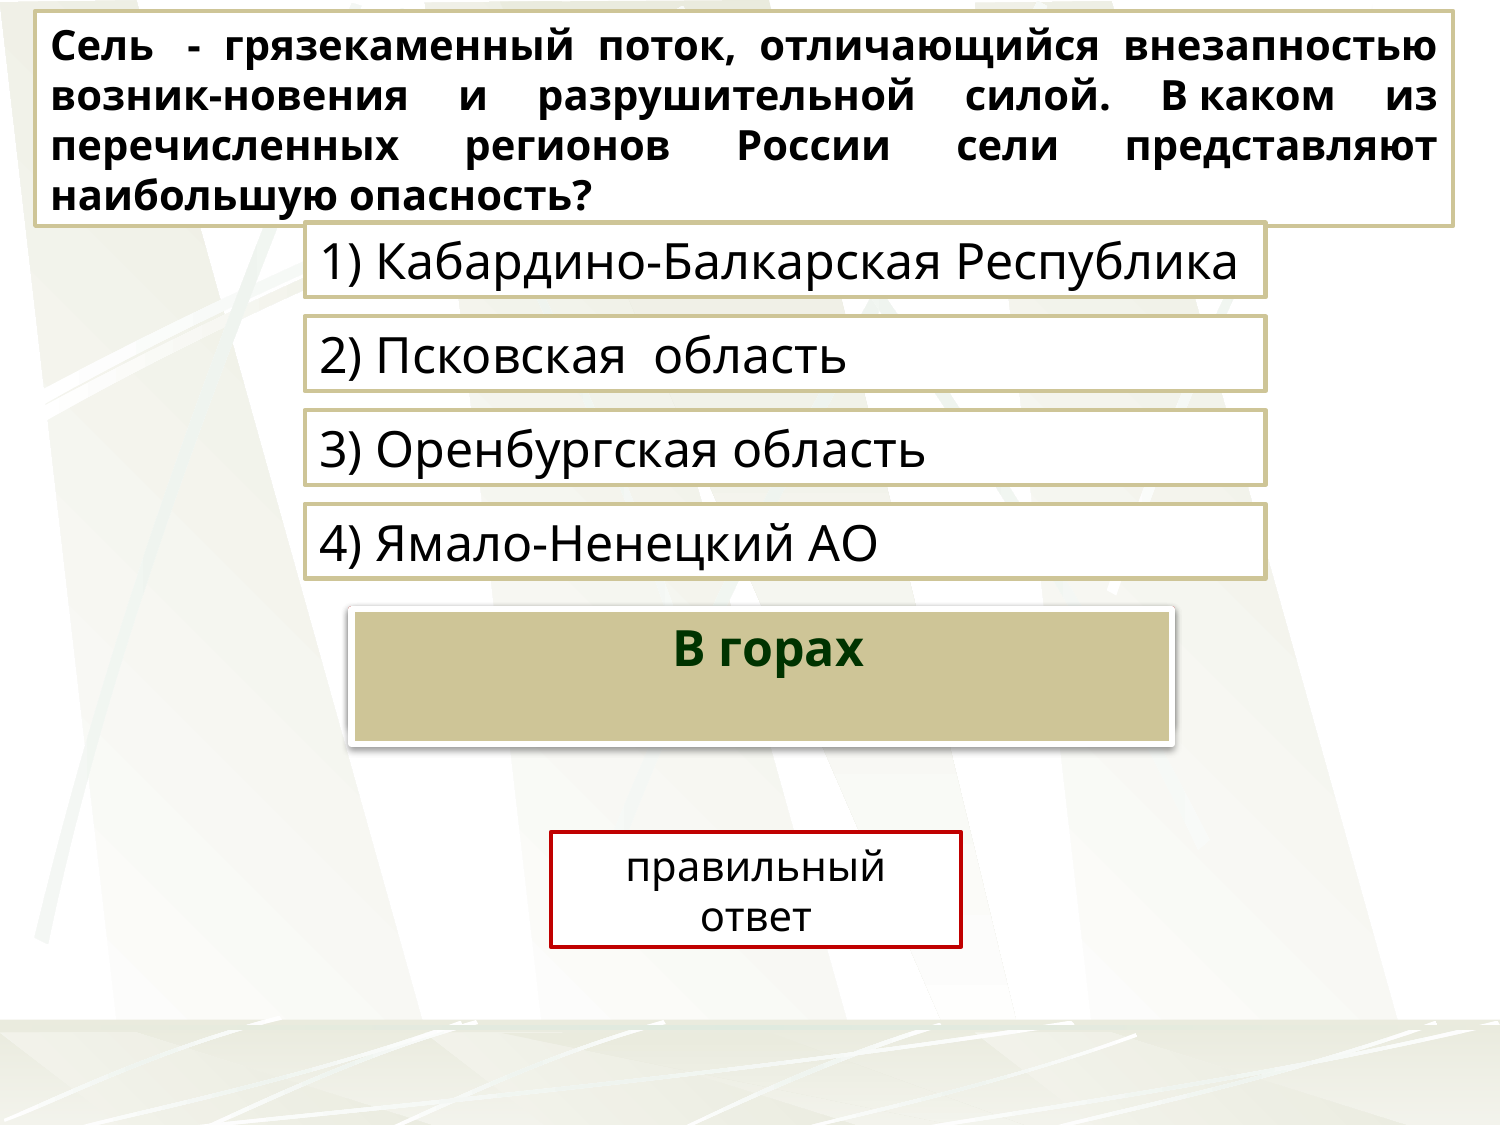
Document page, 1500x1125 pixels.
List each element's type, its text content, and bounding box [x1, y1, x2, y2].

text_box 4) Ямало-Ненецкий АО [303, 502, 1268, 581]
text_box В горах [348, 606, 1175, 747]
text_box правильный ответ [549, 830, 963, 949]
text_box 3) Оренбургская область [303, 408, 1268, 487]
text_box Сель - грязекаменный поток, отличающийся внезапностью возник-новения и разрушительной силой. В каком из перечисленных регионов России сели представляют наибольшую опасность? [33, 9, 1455, 228]
text_box 2) Псковская область [303, 314, 1268, 393]
text_box 1) Кабардино-Балкарская Республика [303, 220, 1268, 299]
